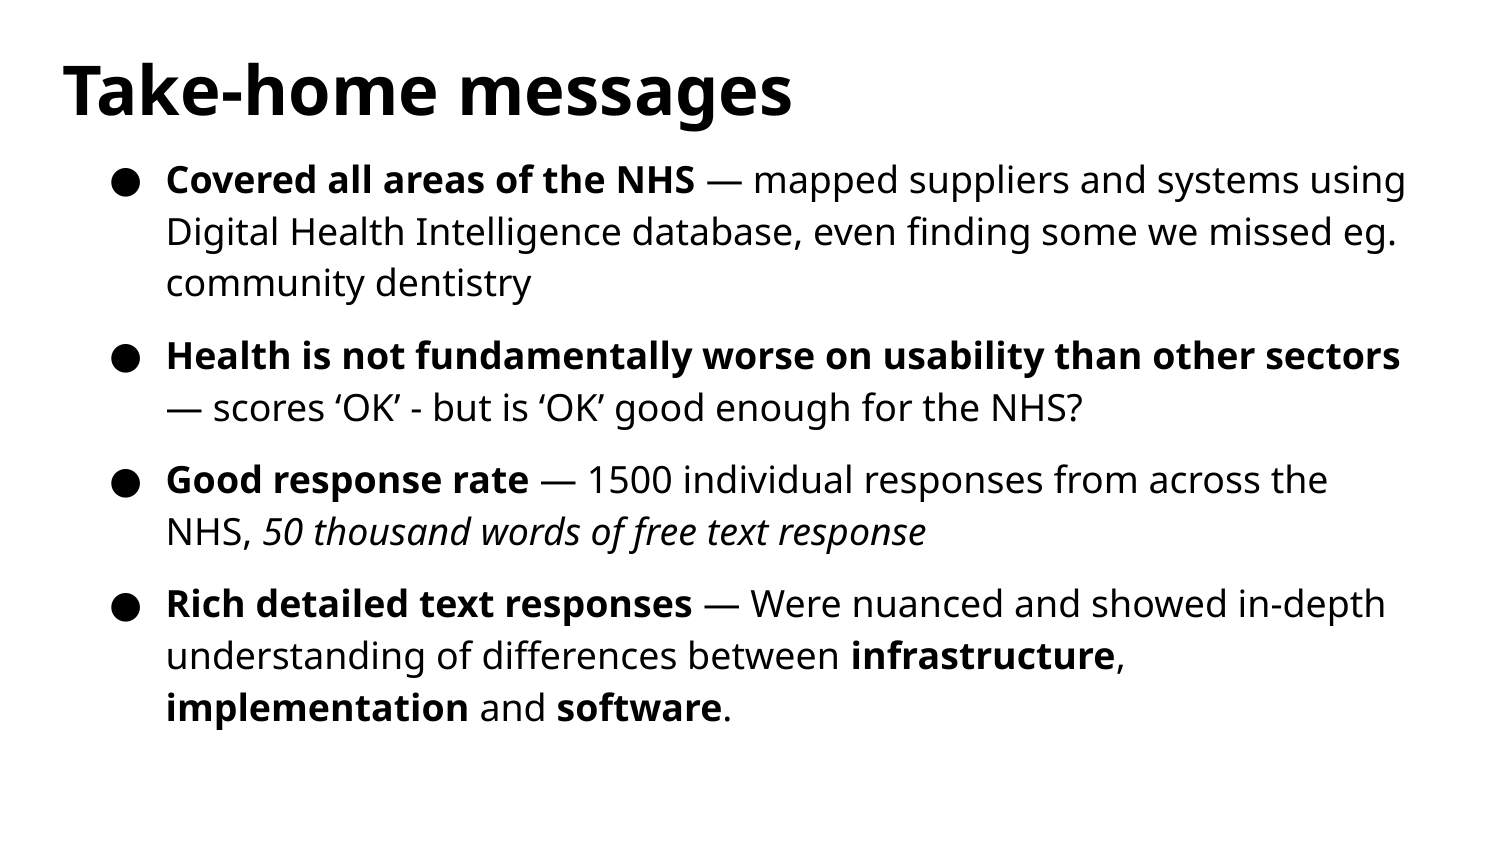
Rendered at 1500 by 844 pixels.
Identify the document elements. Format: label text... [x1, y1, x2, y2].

text_box Covered all areas of the NHS — mapped suppliers and systems using Digital Health Intelligence database, even finding some we missed eg. community dentistry Health is not fundamentally worse on usability than other sectors — scores ‘OK’ - but is ‘OK’ good enough for the NHS? Good response rate — 1500 individual responses from across the NHS, 50 thousand words of free text response Rich detailed text responses — Were nuanced and showed in-depth understanding of differences between infrastructure, implementation and software. [75, 141, 1425, 768]
title Take-home messages [51, 46, 1449, 141]
